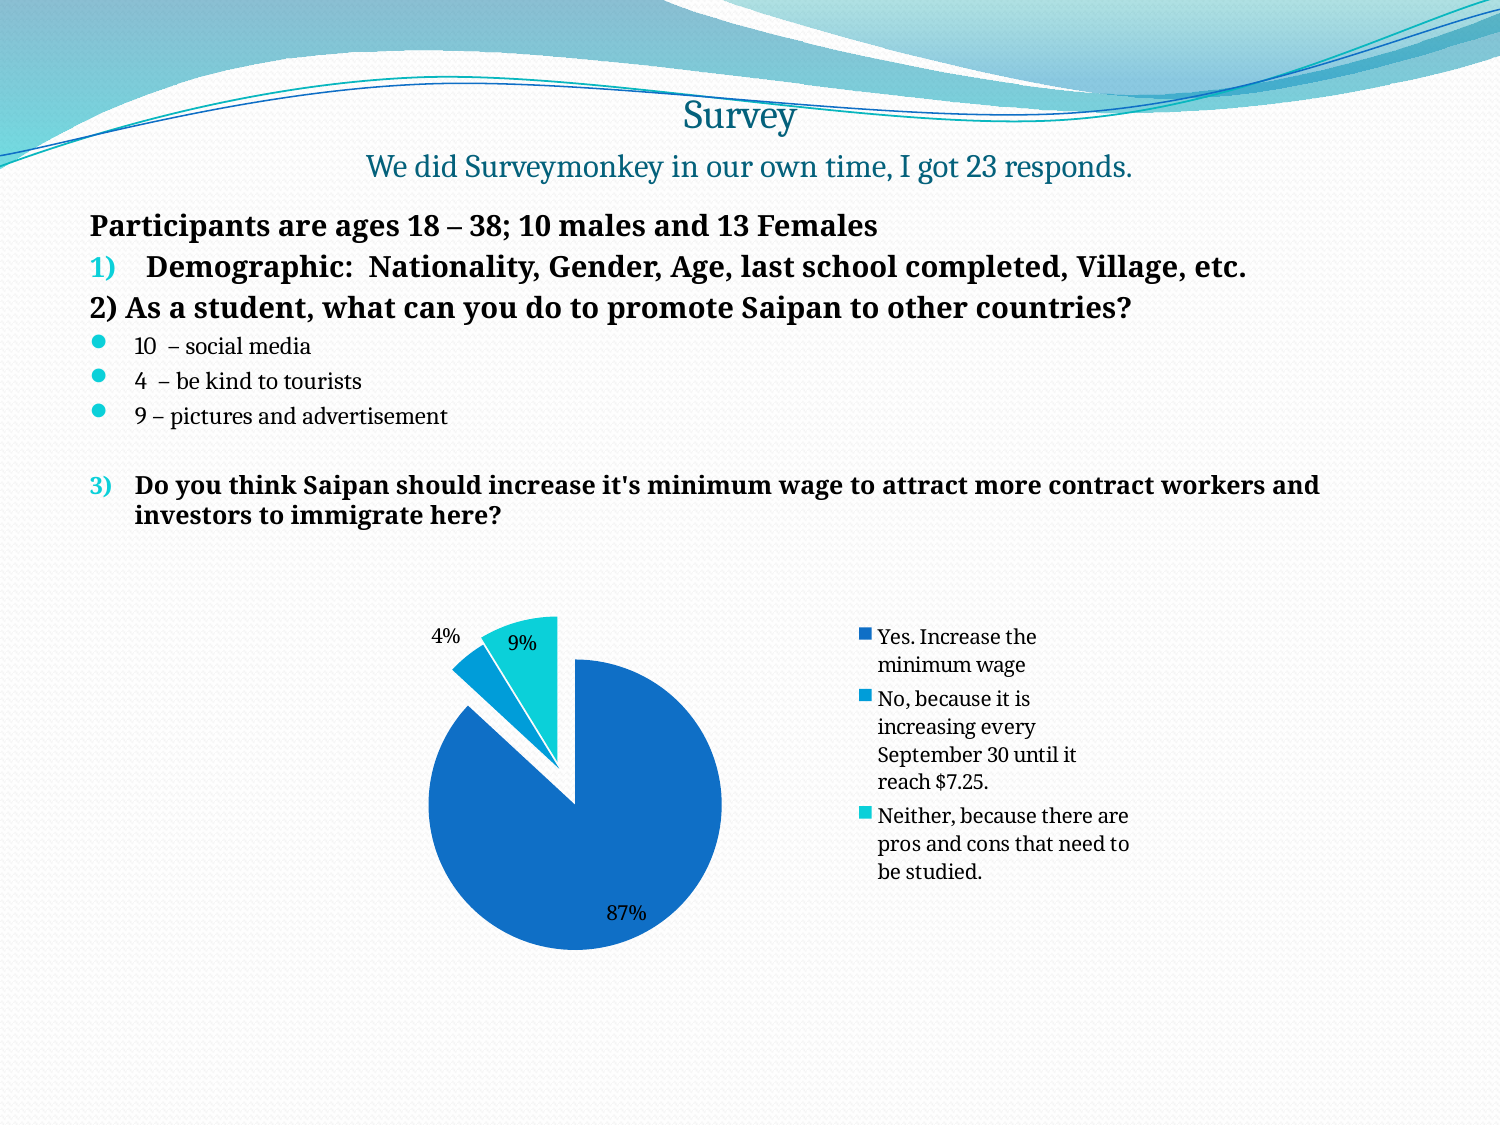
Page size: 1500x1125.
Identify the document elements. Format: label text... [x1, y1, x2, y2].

chart [299, 562, 1151, 951]
title Survey We did Surveymonkey in our own time, I got 23 responds. [75, 37, 1425, 185]
list Participants are ages 18 – 38; 10 males and 13 Females Demographic: Nationality, Gender, Age, last school completed, Village, etc. 2) As a student, what can you do to promote Saipan to other countries? 10 – social media 4 – be kind to tourists 9 – pictures and advertisement Do you think Saipan should increase it's minimum wage to attract more contract workers and investors to immigrate here? [75, 200, 1425, 1025]
